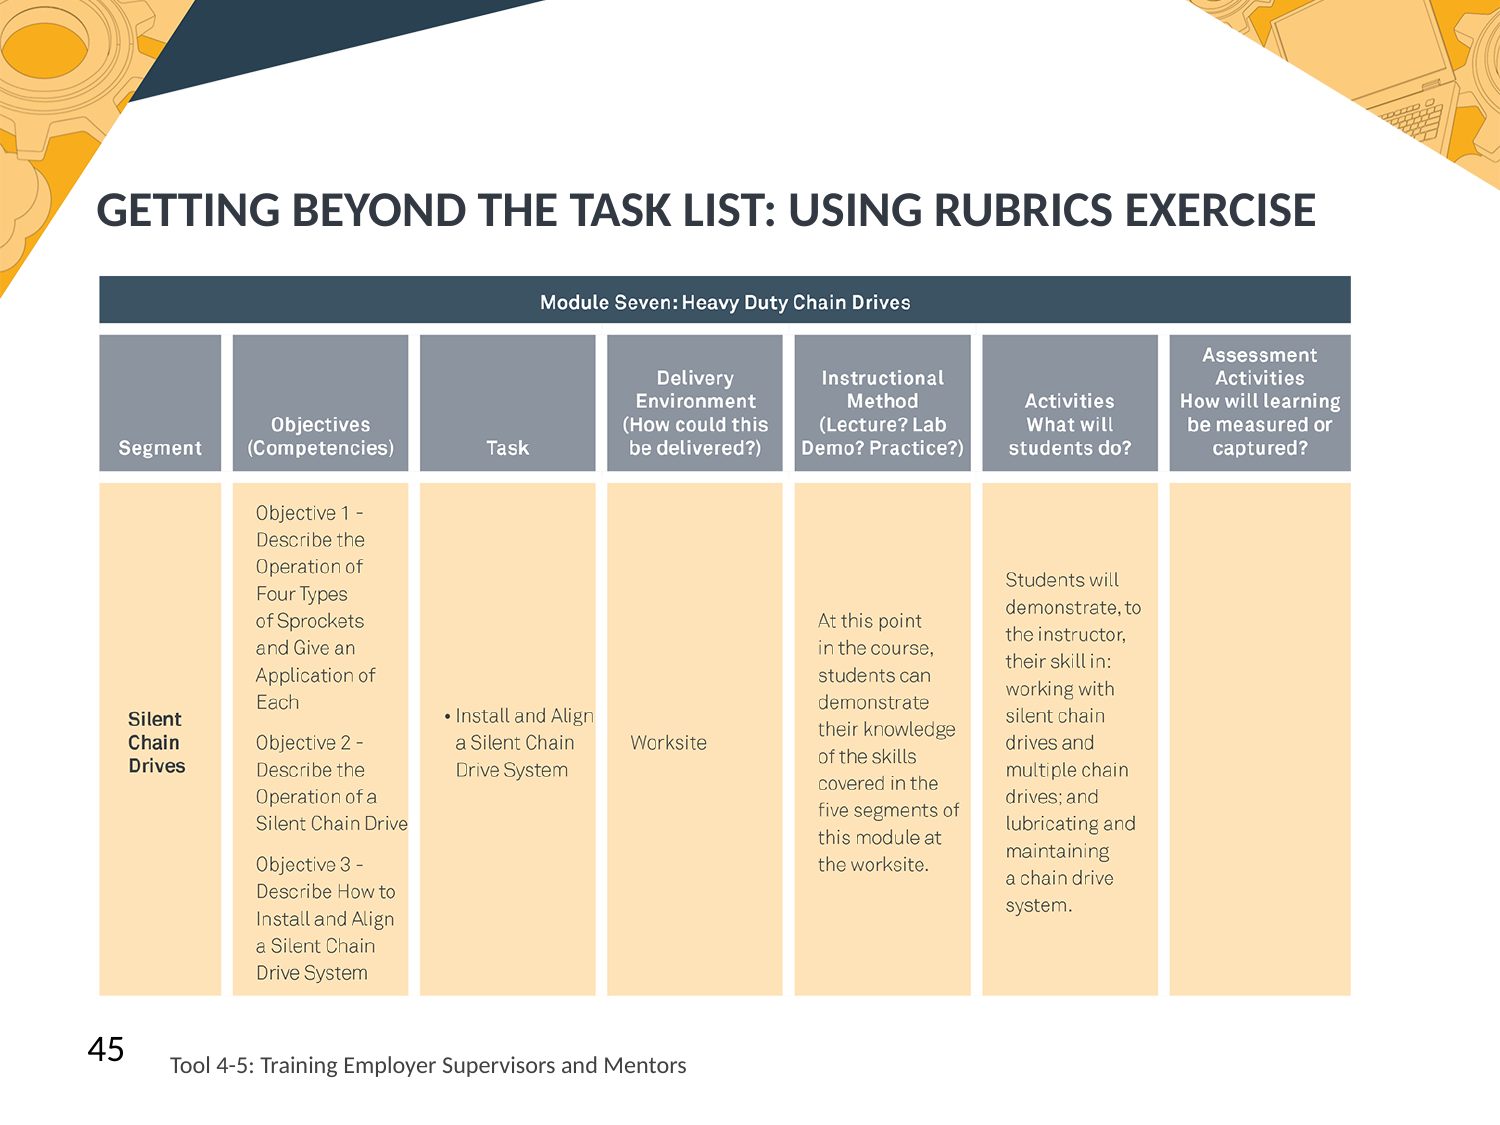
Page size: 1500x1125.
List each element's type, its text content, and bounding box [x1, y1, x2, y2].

picture [0, 0, 1500, 1125]
slide_number 45 [87, 1024, 220, 1100]
text_box GETTING BEYOND THE TASK LIST: USING RUBRICS EXERCISE [81, 169, 1478, 244]
